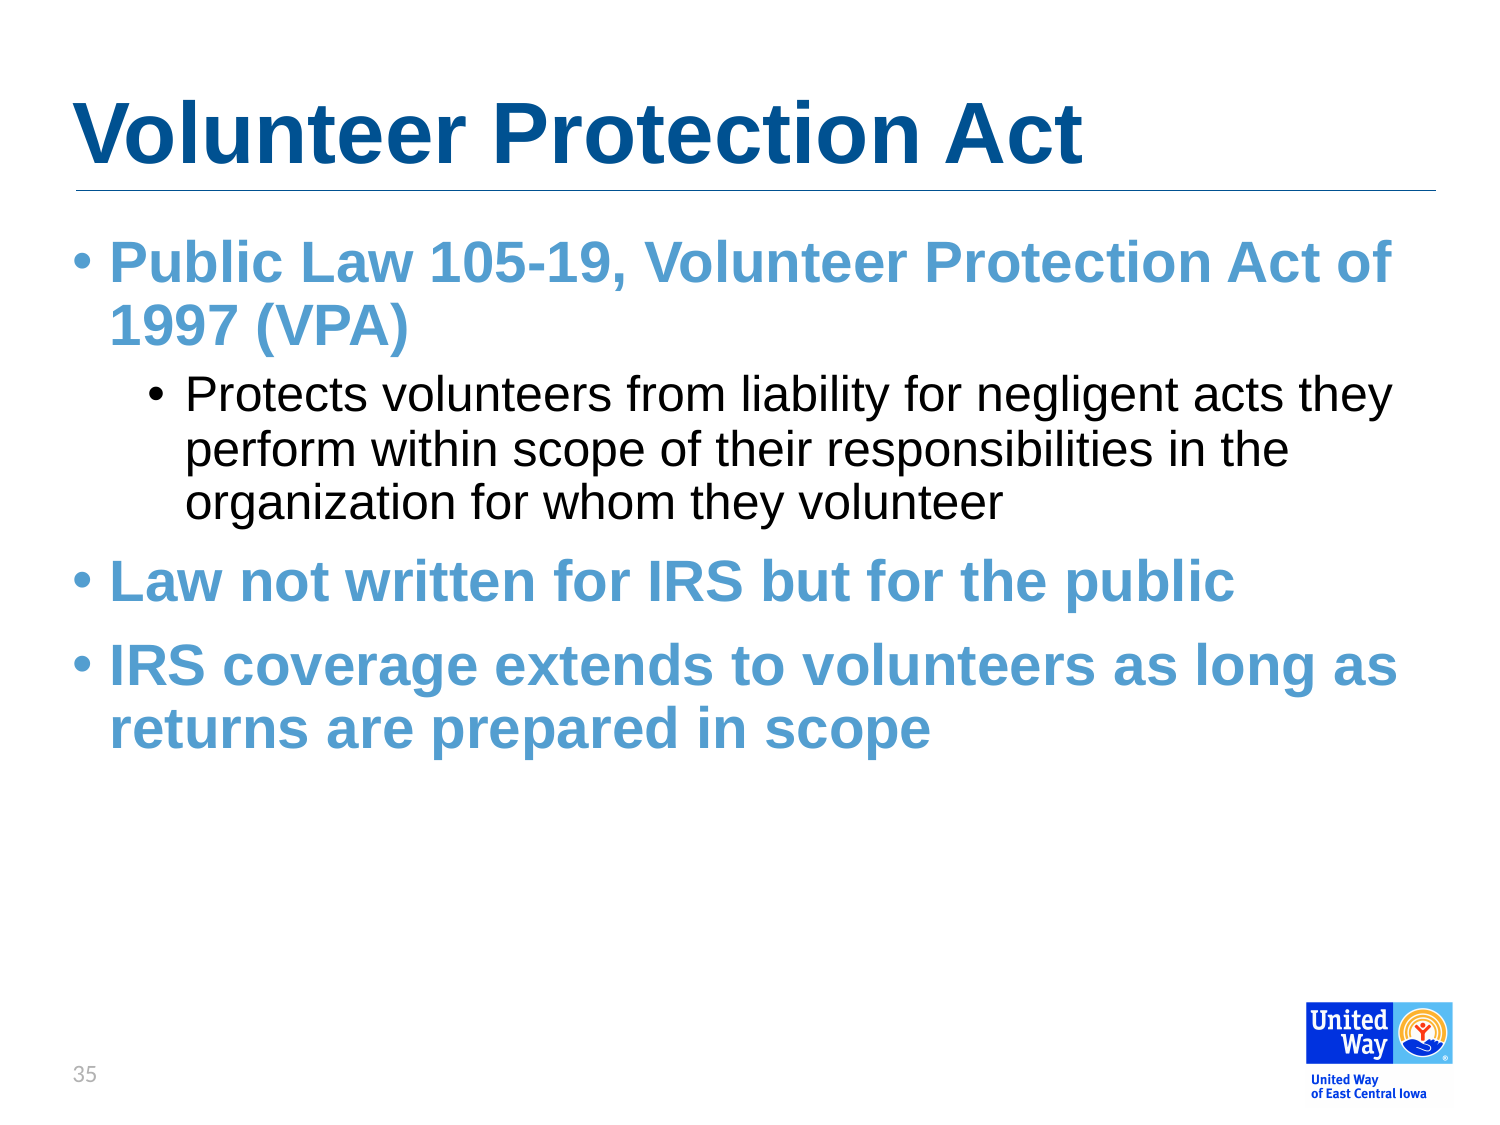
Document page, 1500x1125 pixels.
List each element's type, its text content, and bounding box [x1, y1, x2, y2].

picture [1305, 1001, 1454, 1108]
list Public Law 105-19, Volunteer Protection Act of 1997 (VPA) Protects volunteers from liability for negligent acts they perform within scope of their responsibilities in the organization for whom they volunteer Law not written for IRS but for the public IRS coverage extends to volunteers as long as returns are prepared in scope [57, 224, 1449, 1014]
slide_number 35 [57, 1042, 395, 1103]
title Volunteer Protection Act [57, 80, 1449, 191]
